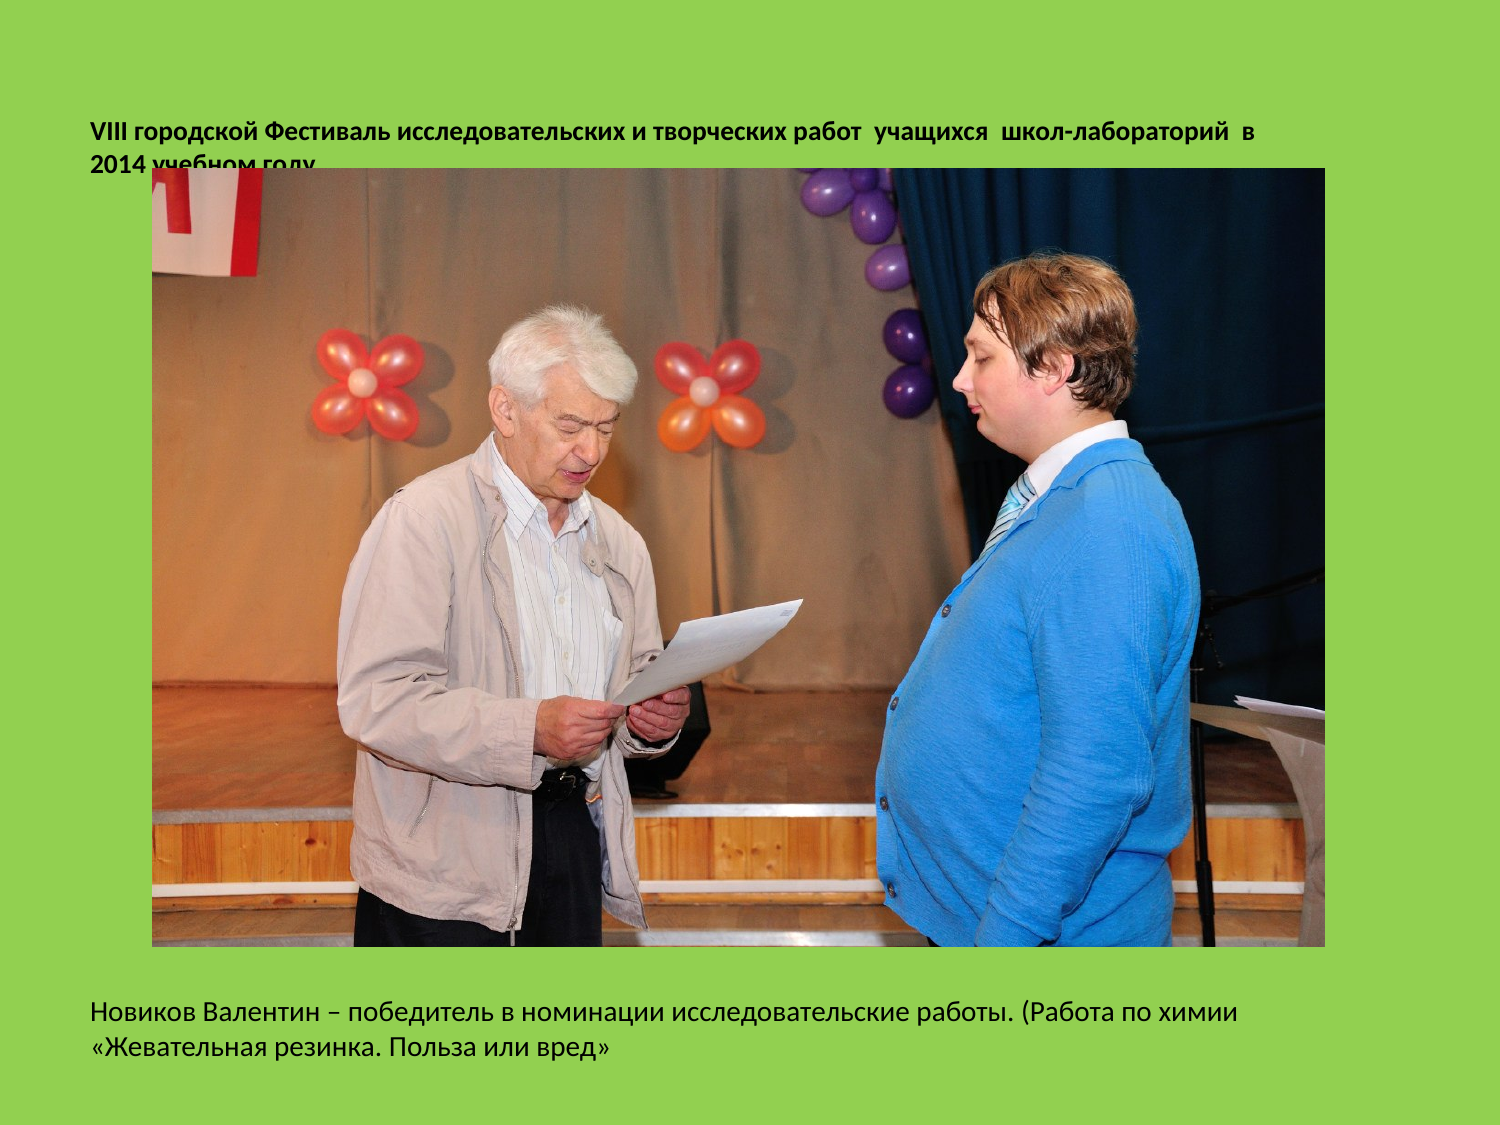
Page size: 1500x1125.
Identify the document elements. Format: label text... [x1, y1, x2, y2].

list Новиков Валентин – победитель в номинации исследовательские работы. (Работа по химии «Жевательная резинка. Польза или вред» [75, 984, 1418, 1079]
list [152, 168, 1325, 948]
title VIII городской Фестиваль исследовательских и творческих работ учащихся школ-лабораторий в 2014 учебном году [75, 44, 1407, 236]
